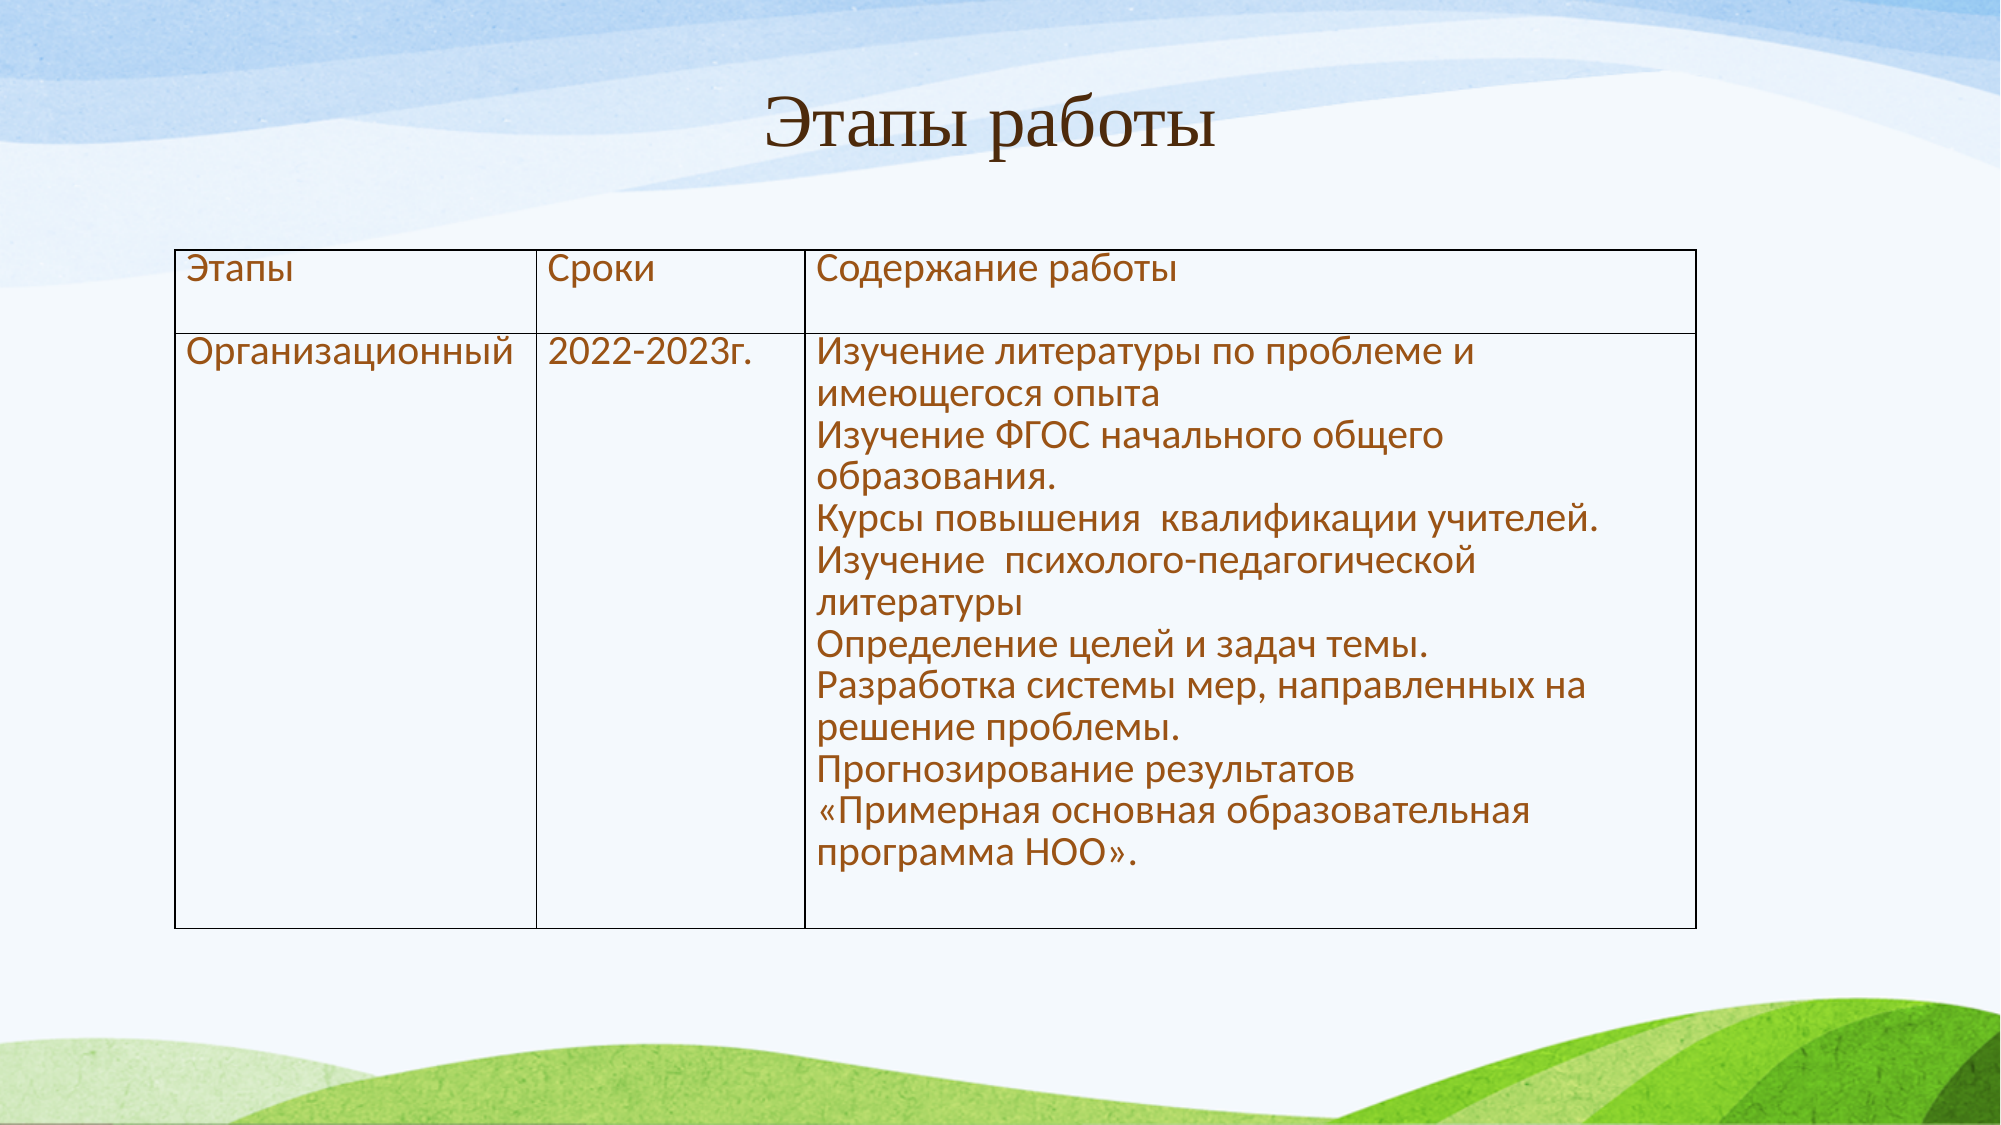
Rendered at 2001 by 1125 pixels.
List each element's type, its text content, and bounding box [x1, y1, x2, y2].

table_header Этапы [176, 251, 536, 333]
table_header Сроки [537, 251, 804, 333]
table_cell Организационный [176, 334, 536, 928]
picture [0, 0, 2001, 1125]
title Этапы работы [174, 50, 1825, 250]
table_cell Изучение литературы по проблеме и имеющегося опыта Изучение ФГОС начального общего образования. Курсы повышения квалификации учителей. Изучение психолого-педагогической литературы Определение целей и задач темы. Разработка системы мер, направленных на решение проблемы. Прогнозирование результатов «Примерная основная образовательная программа НОО». [806, 334, 1695, 928]
table_header Содержание работы [806, 251, 1695, 333]
table_cell 2022-2023г. [537, 334, 804, 928]
